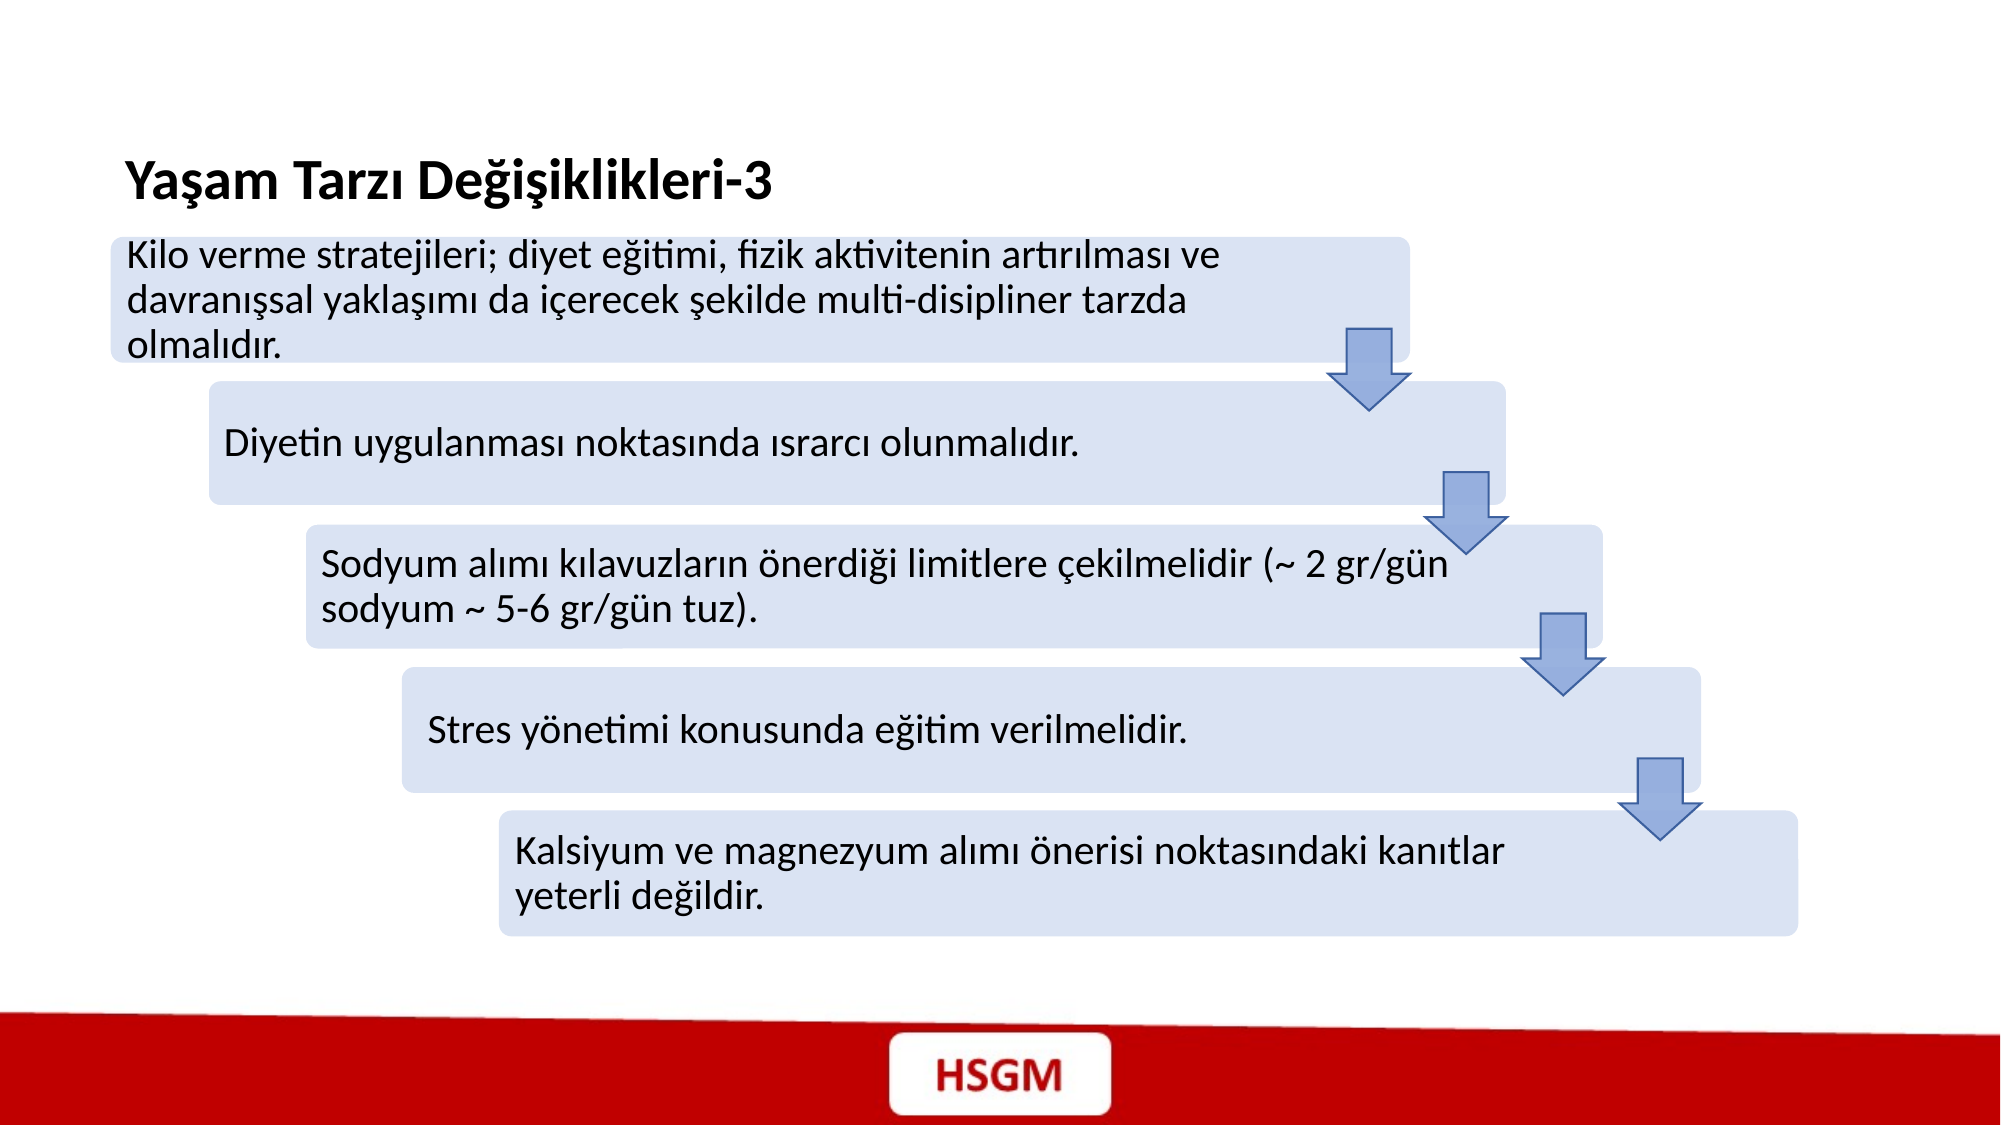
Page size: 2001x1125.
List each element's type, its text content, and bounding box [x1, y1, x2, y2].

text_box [304, 523, 1605, 650]
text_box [207, 380, 1508, 507]
text_box Yaşam Tarzı Değişiklikleri-3 [110, 98, 1612, 219]
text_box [1619, 758, 1702, 841]
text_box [110, 236, 1411, 363]
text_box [498, 810, 1799, 937]
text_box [1328, 328, 1411, 411]
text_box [1522, 613, 1605, 696]
picture [0, 0, 2001, 1125]
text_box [1425, 472, 1508, 555]
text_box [401, 666, 1702, 793]
